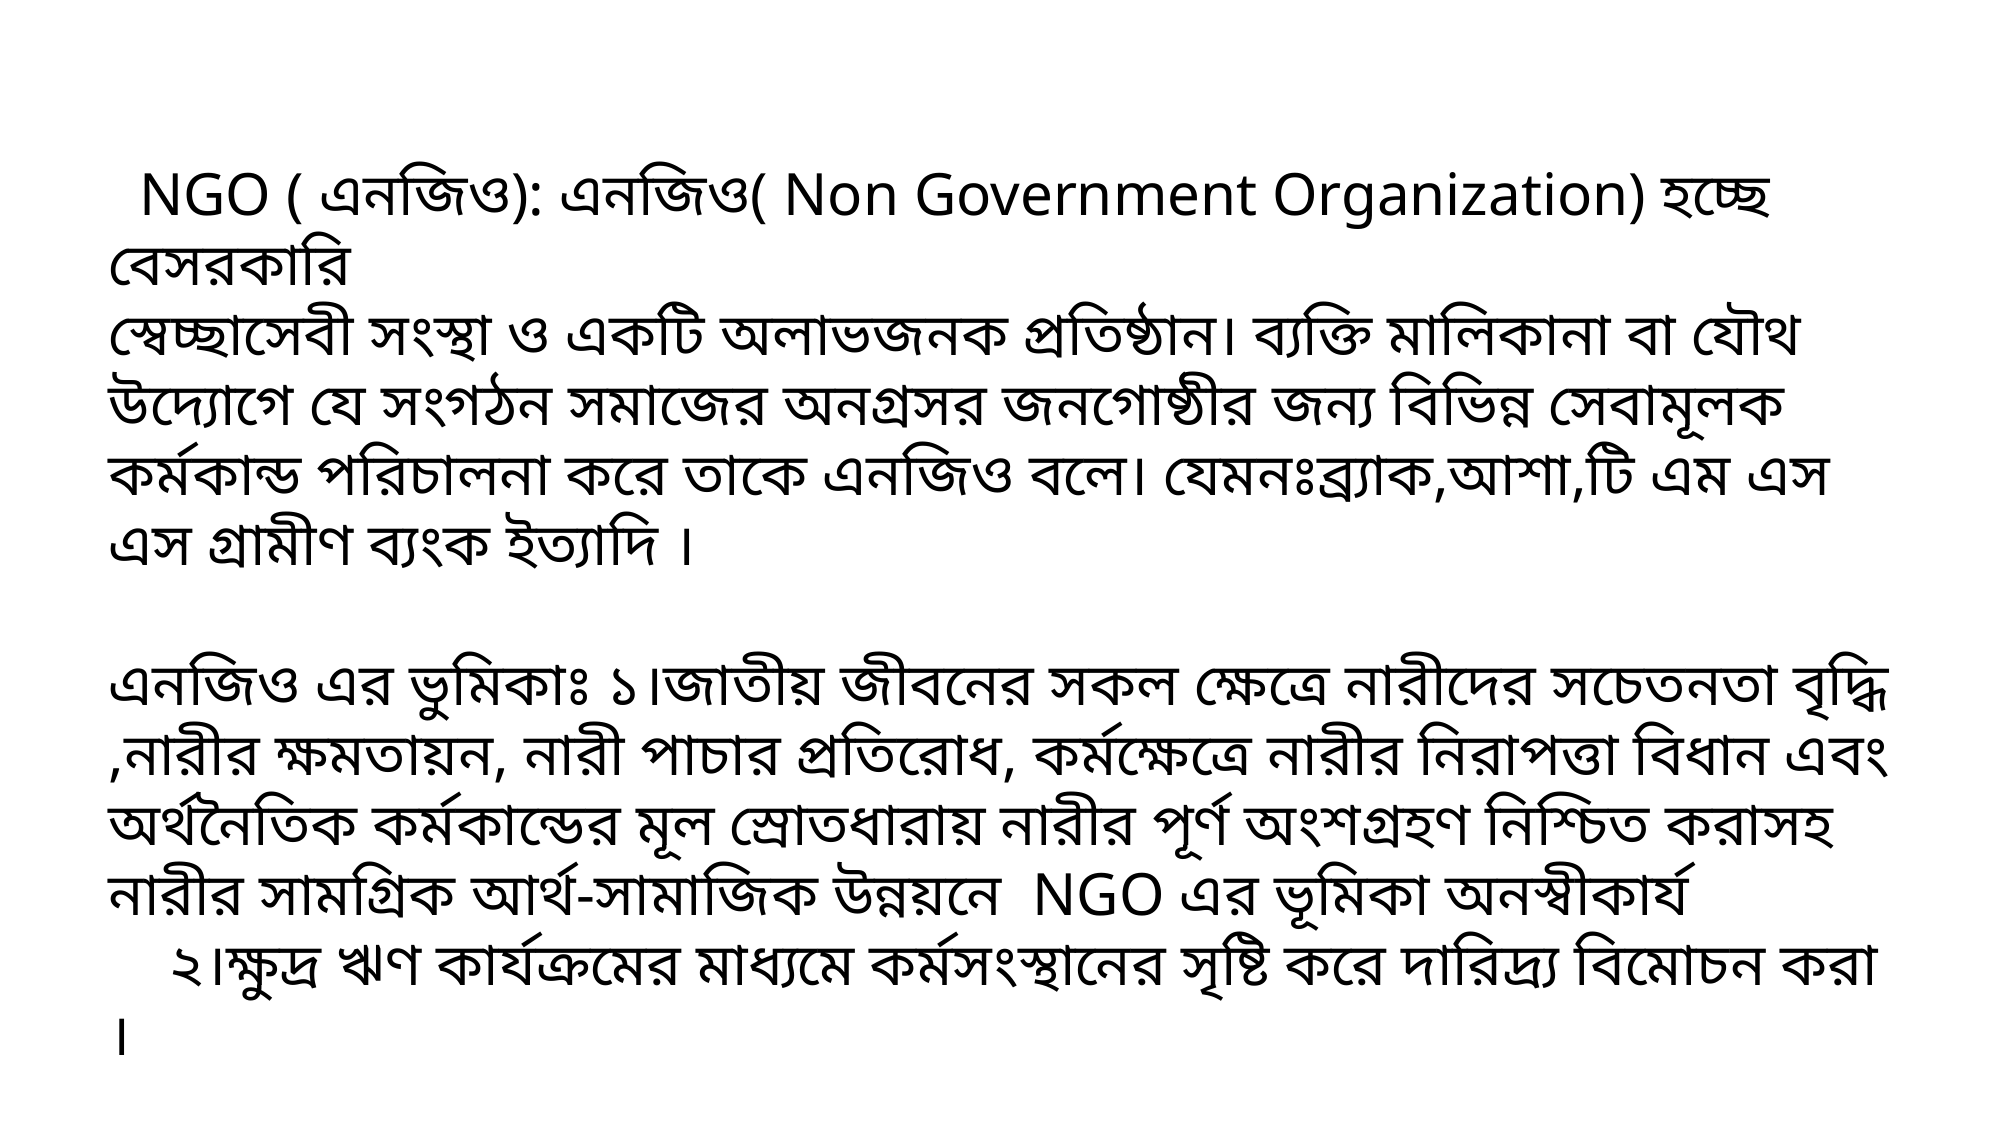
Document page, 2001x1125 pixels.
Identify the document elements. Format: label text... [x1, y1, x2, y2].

text_box NGO ( এনজিও): এনজিও( Non Government Organization) হচ্ছে বেসরকারি স্বেচ্ছাসেবী সংস্থা ও একটি অলাভজনক প্রতিষ্ঠান। ব্যক্তি মালিকানা বা যৌথ উদ্যোগে যে সংগঠন সমাজের অনগ্রসর জনগোষ্ঠীর জন্য বিভিন্ন সেবামূলক কর্মকান্ড পরিচালনা করে তাকে এনজিও বলে। যেমনঃব্র্যাক,আশা,টি এম এস এস গ্রামীণ ব্যংক ইত্যাদি । এনজিও এর ভুমিকাঃ ১।জাতীয় জীবনের সকল ক্ষেত্রে নারীদের সচেতনতা বৃদ্ধি ,নারীর ক্ষমতায়ন, নারী পাচার প্রতিরোধ, কর্মক্ষেত্রে নারীর নিরাপত্তা বিধান এবং অর্থনৈতিক কর্মকান্ডের মূল স্রোতধারায় নারীর পূর্ণ অংশগ্রহণ নিশ্চিত করাসহ নারীর সামগ্রিক আর্থ-সামাজিক উন্নয়নে NGO এর ভূমিকা অনস্বীকার্য ২।ক্ষুদ্র ঋণ কার্যক্রমের মাধ্যমে কর্মসংস্থানের সৃষ্টি করে দারিদ্র্য বিমোচন করা । [94, 149, 1915, 1125]
